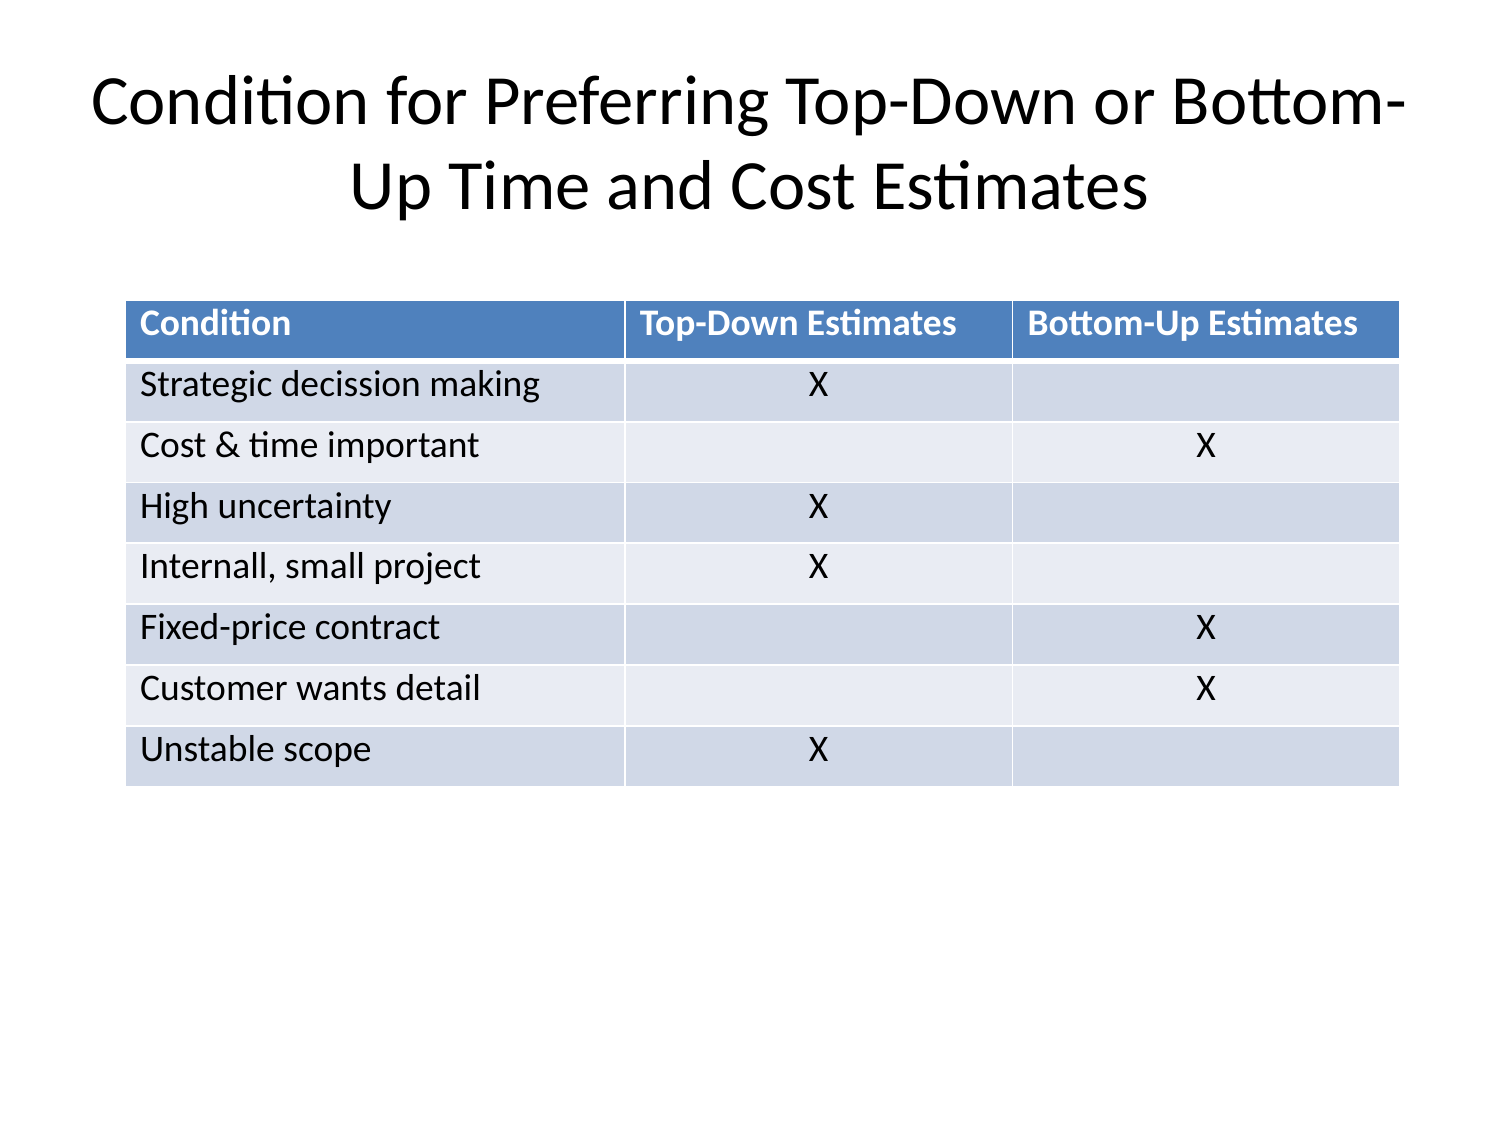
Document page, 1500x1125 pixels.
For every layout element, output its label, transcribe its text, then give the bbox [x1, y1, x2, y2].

table_header Condition [126, 301, 624, 358]
table_cell Cost & time important [126, 423, 624, 482]
table_header Bottom-Up Estimates [1013, 301, 1399, 358]
table_cell Fixed-price contract [126, 605, 624, 664]
table_cell [1013, 483, 1399, 542]
table_cell [626, 423, 1012, 482]
table_cell Unstable scope [126, 727, 624, 786]
table_cell [1013, 364, 1399, 421]
table_cell X [1013, 423, 1399, 482]
table_cell High uncertainty [126, 483, 624, 542]
table_cell X [626, 544, 1012, 603]
table_cell X [626, 364, 1012, 421]
table_cell [626, 666, 1012, 725]
table_cell [1013, 544, 1399, 603]
table_cell Internall, small project [126, 544, 624, 603]
table_header Top-Down Estimates [626, 301, 1012, 358]
table_cell X [1013, 605, 1399, 664]
table_cell Strategic decission making [126, 364, 624, 421]
table_cell Customer wants detail [126, 666, 624, 725]
table_cell X [626, 727, 1012, 786]
table_cell [626, 605, 1012, 664]
table_cell X [626, 483, 1012, 542]
title Condition for Preferring Top-Down or Bottom-Up Time and Cost Estimates [75, 45, 1425, 233]
table_cell X [1013, 666, 1399, 725]
table_cell [1013, 727, 1399, 786]
